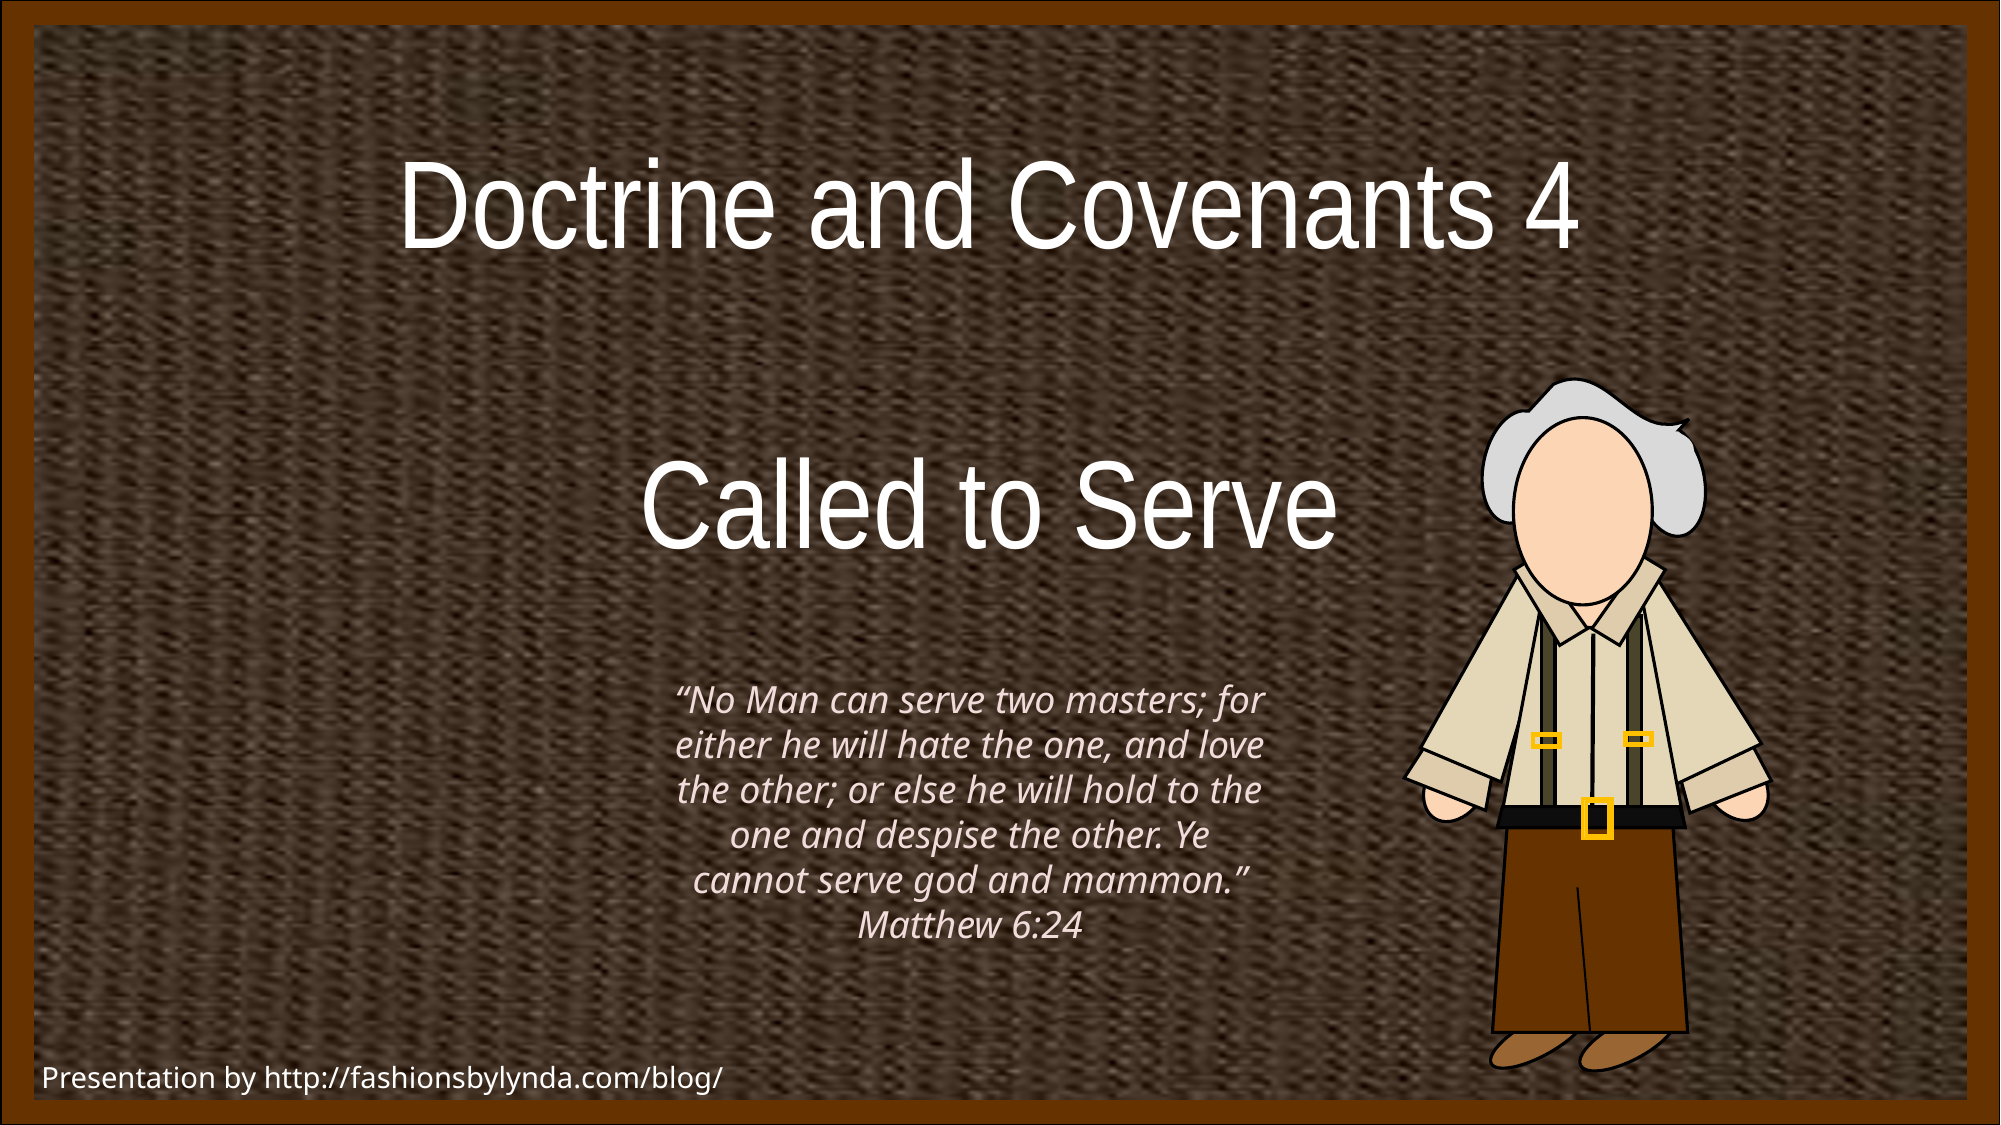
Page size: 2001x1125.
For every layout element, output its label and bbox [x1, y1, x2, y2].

picture [0, 0, 2000, 1125]
text_box [1415, 384, 1764, 1062]
